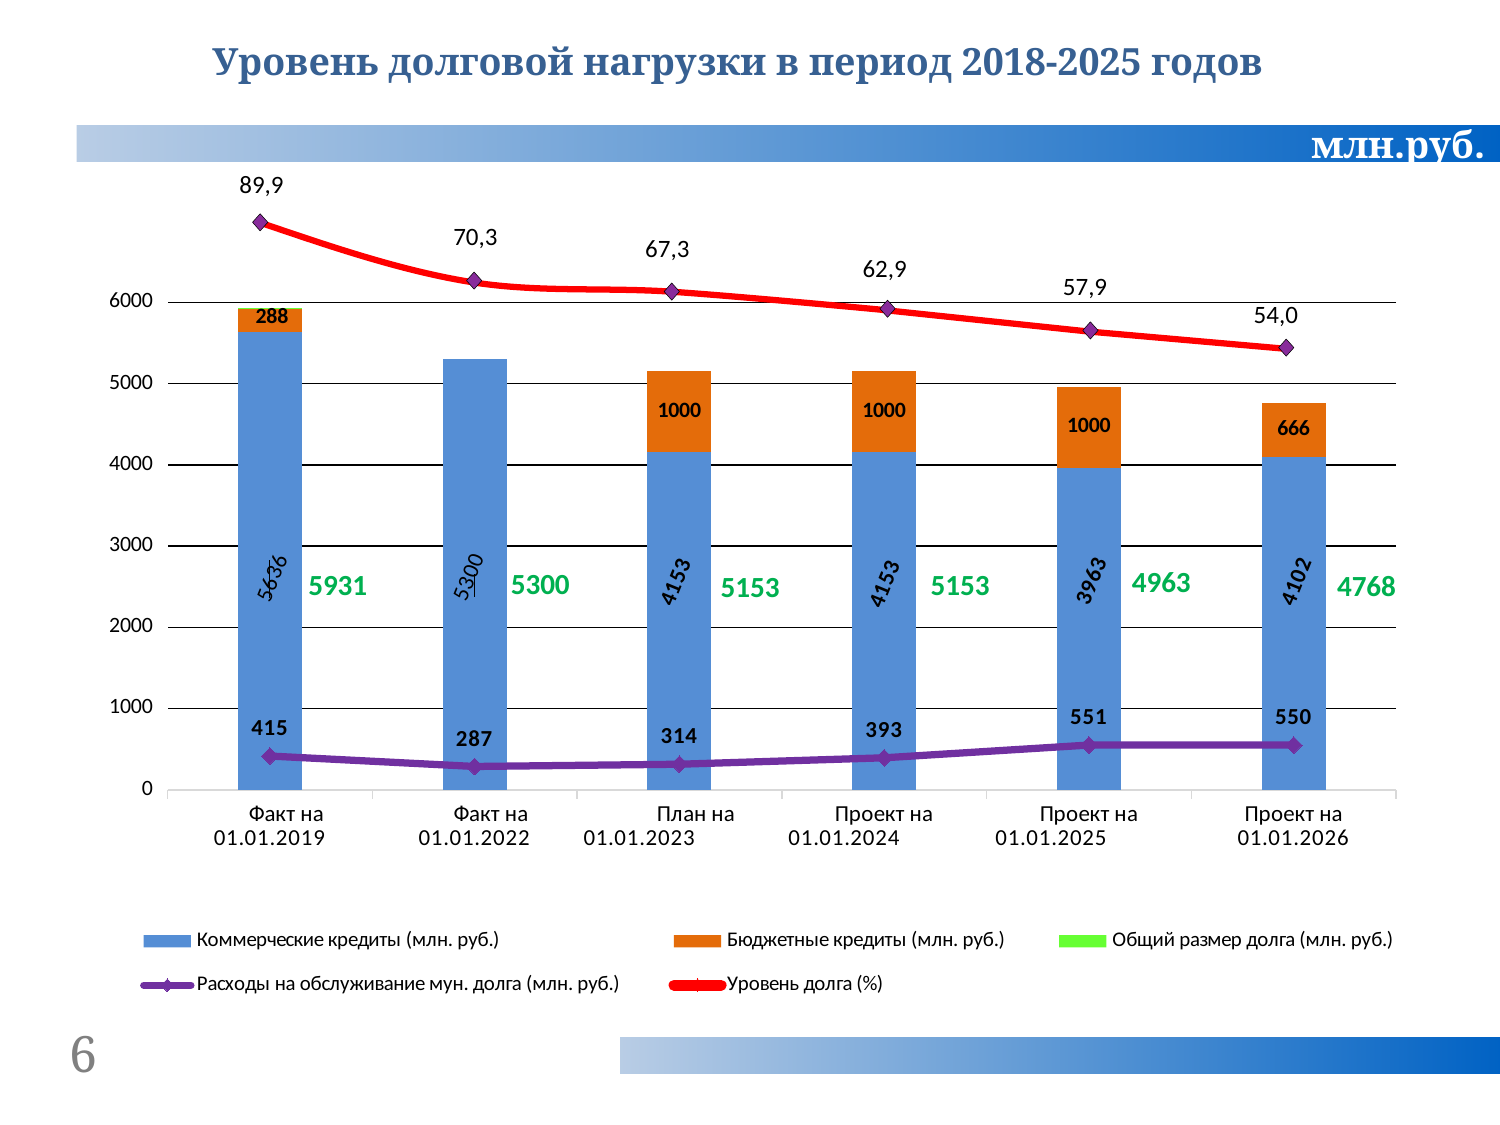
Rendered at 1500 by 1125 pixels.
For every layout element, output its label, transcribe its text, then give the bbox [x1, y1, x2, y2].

text_box 6 [54, 1014, 124, 1090]
text_box 62,9 [847, 245, 928, 265]
text_box 89,9 [218, 161, 302, 206]
text_box [618, 1036, 1500, 1075]
text_box 70,3 [432, 212, 516, 253]
text_box 67,3 [630, 224, 714, 265]
text_box [267, 223, 605, 265]
chart [94, 267, 1443, 1021]
text_box [250, 211, 270, 234]
text_box млн.руб. [75, 124, 1500, 163]
text_box Уровень долговой нагрузки в период 2018-2025 годов [64, 30, 1412, 91]
